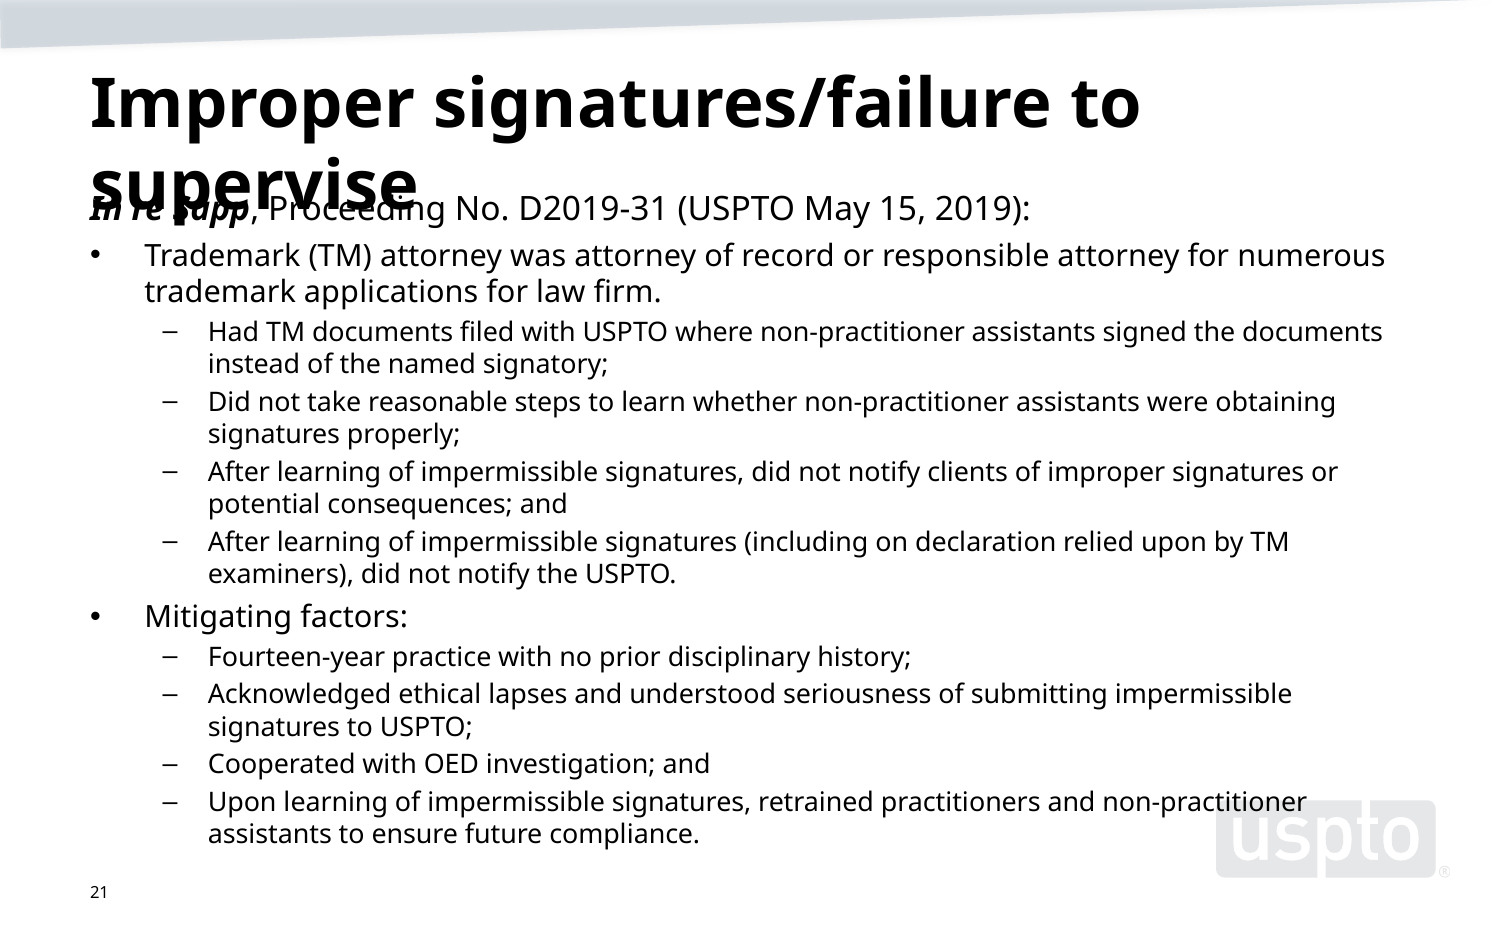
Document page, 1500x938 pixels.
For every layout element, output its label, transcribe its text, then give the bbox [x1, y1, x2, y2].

slide_number 21 [75, 868, 413, 919]
list In re Sapp, Proceeding No. D2019-31 (USPTO May 15, 2019): Trademark (TM) attorney was attorney of record or responsible attorney for numerous trademark applications for law firm. Had TM documents filed with USPTO where non-practitioner assistants signed the documents instead of the named signatory; Did not take reasonable steps to learn whether non-practitioner assistants were obtaining signatures properly; After learning of impermissible signatures, did not notify clients of improper signatures or potential consequences; and After learning of impermissible signatures (including on declaration relied upon by TM examiners), did not notify the USPTO. Mitigating factors: Fourteen-year practice with no prior disciplinary history; Acknowledged ethical lapses and understood seriousness of submitting impermissible signatures to USPTO; Cooperated with OED investigation; and Upon learning of impermissible signatures, retrained practitioners and non-practitioner assistants to ensure future compliance. [75, 207, 1425, 871]
title Improper signatures/failure to supervise [75, 50, 1425, 207]
